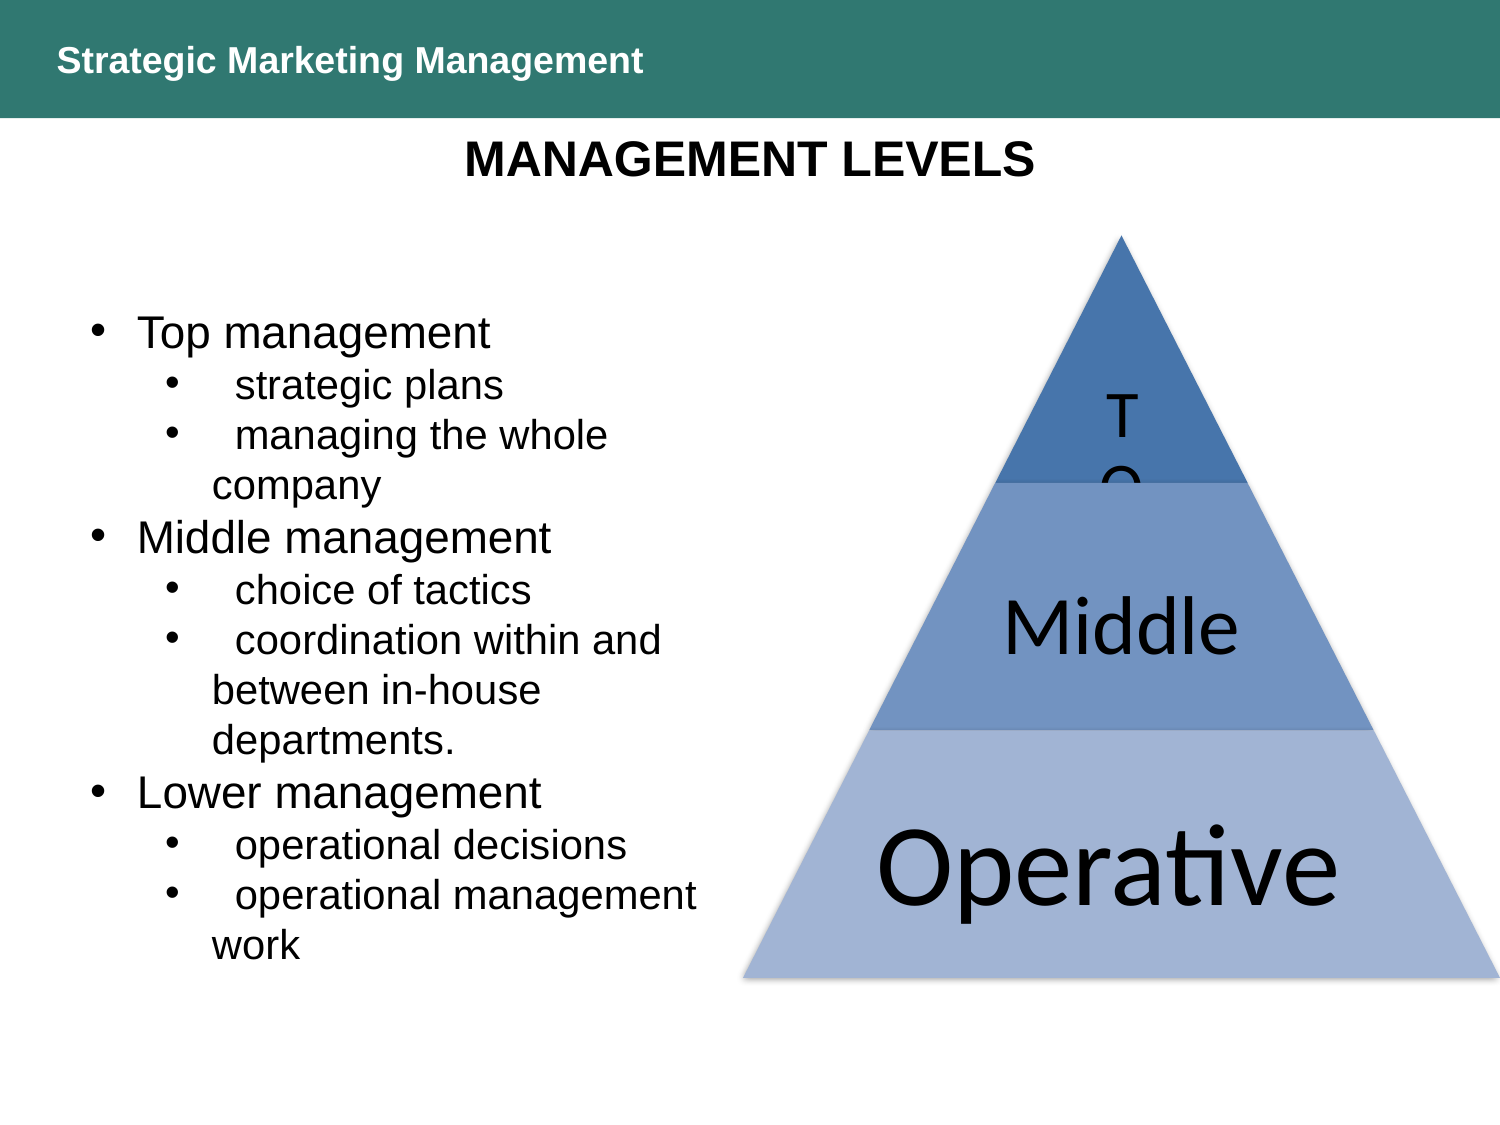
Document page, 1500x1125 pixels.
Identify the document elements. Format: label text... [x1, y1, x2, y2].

list Top management strategic plans managing the whole company Middle management choice of tactics coordination within and between in-house departments. Lower management operational decisions operational management work [75, 295, 737, 919]
text_box MANAGEMENT LEVELS [56, 119, 1444, 254]
text_box Strategic Marketing Management [0, 0, 1500, 120]
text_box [742, 235, 1500, 978]
